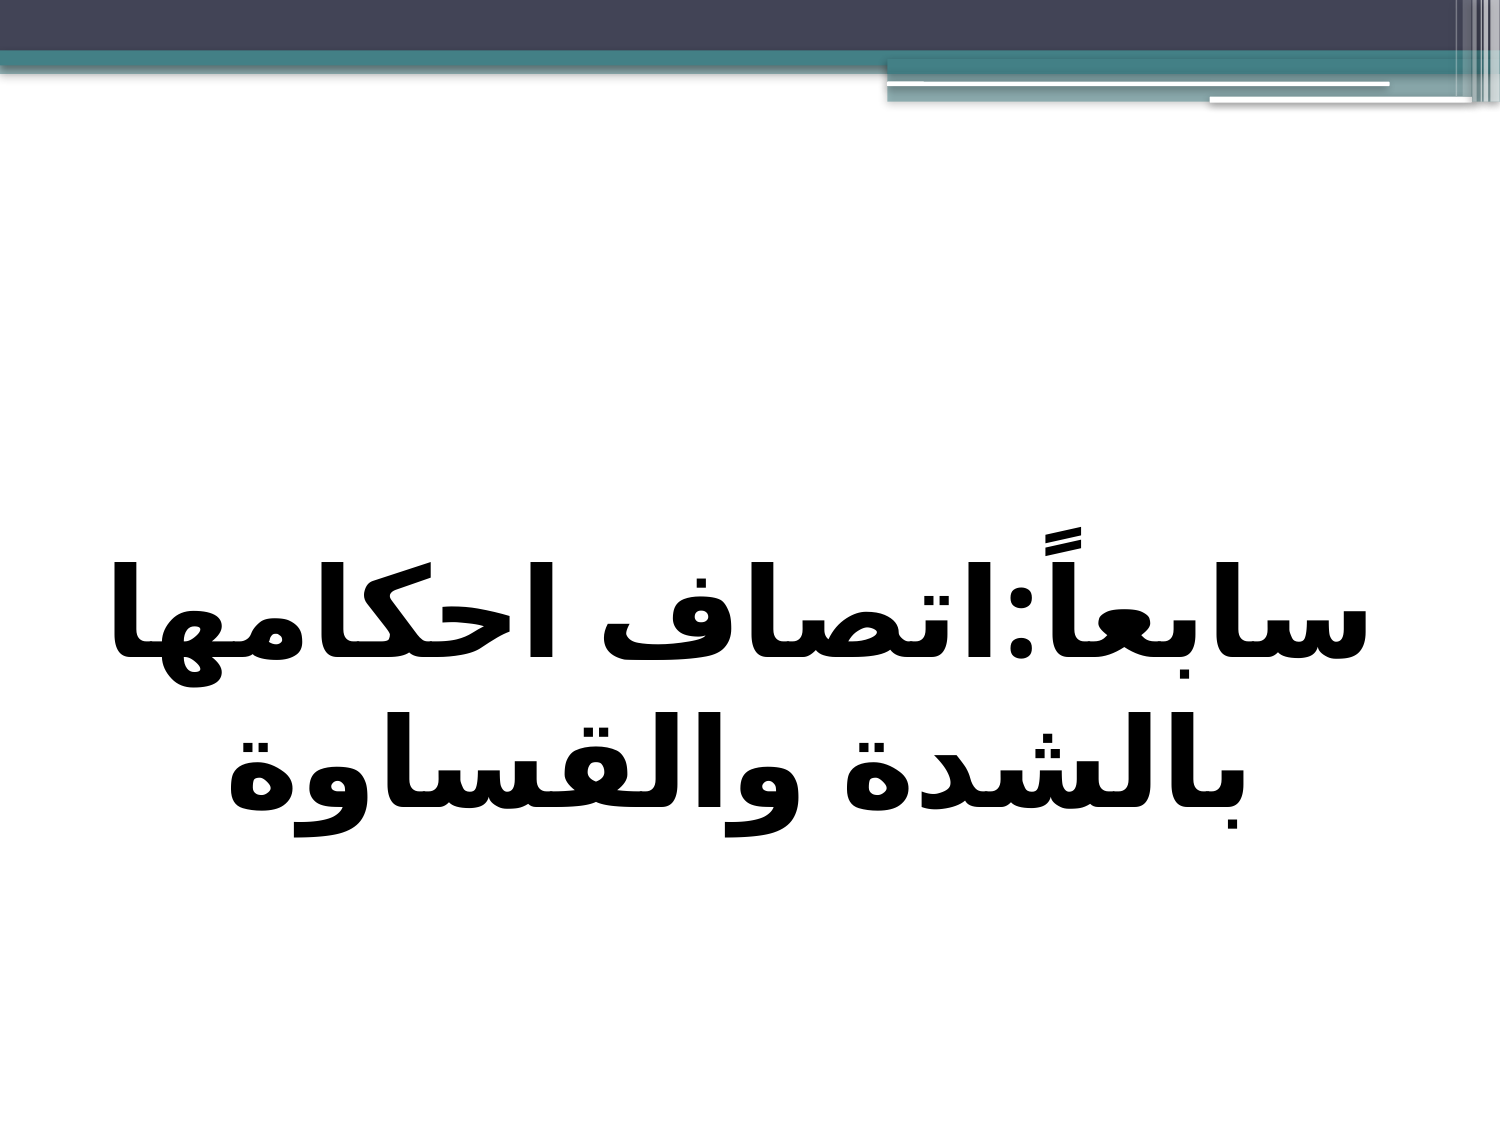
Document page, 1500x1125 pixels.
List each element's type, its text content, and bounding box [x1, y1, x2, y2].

list سابعاً:اتصاف احكامها بالشدة والقساوة [75, 368, 1425, 1079]
